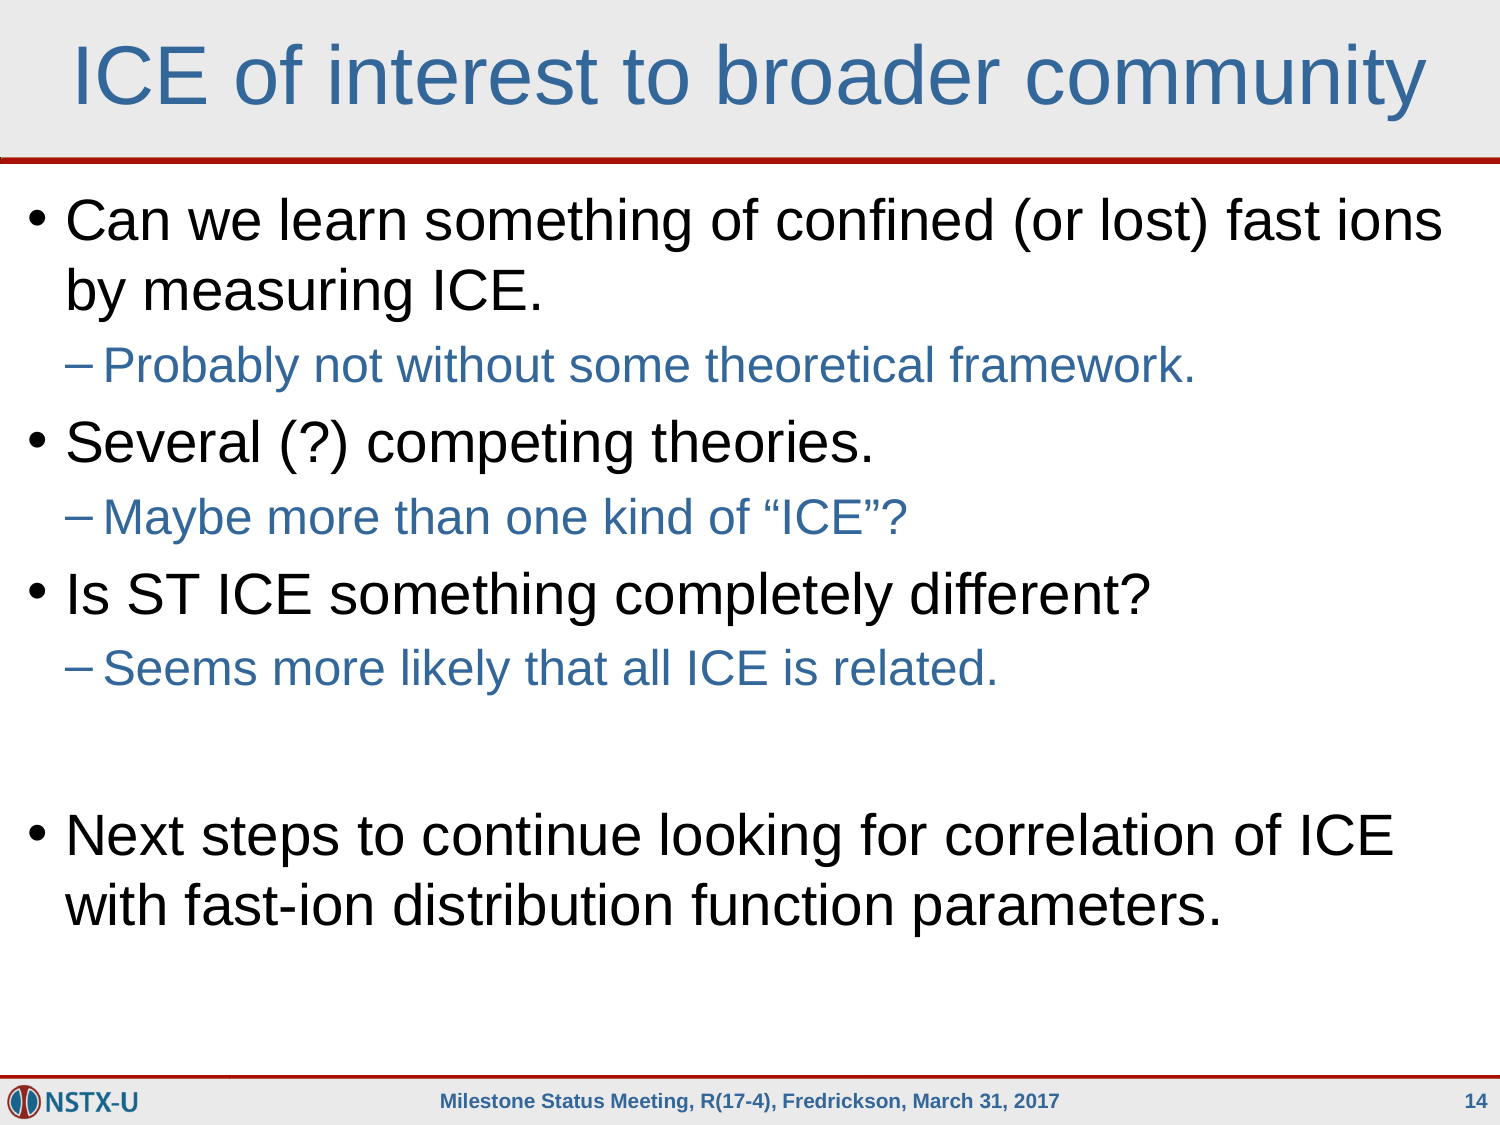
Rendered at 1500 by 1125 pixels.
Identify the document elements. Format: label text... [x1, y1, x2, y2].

picture [0, 158, 1500, 164]
list Can we learn something of confined (or lost) fast ions by measuring ICE. Probably not without some theoretical framework. Several (?) competing theories. Maybe more than one kind of “ICE”? Is ST ICE something completely different? Seems more likely that all ICE is related. Next steps to continue looking for correlation of ICE with fast-ion distribution function parameters. [12, 174, 1488, 1063]
title ICE of interest to broader community [0, 0, 1500, 158]
picture [0, 1075, 1500, 1125]
